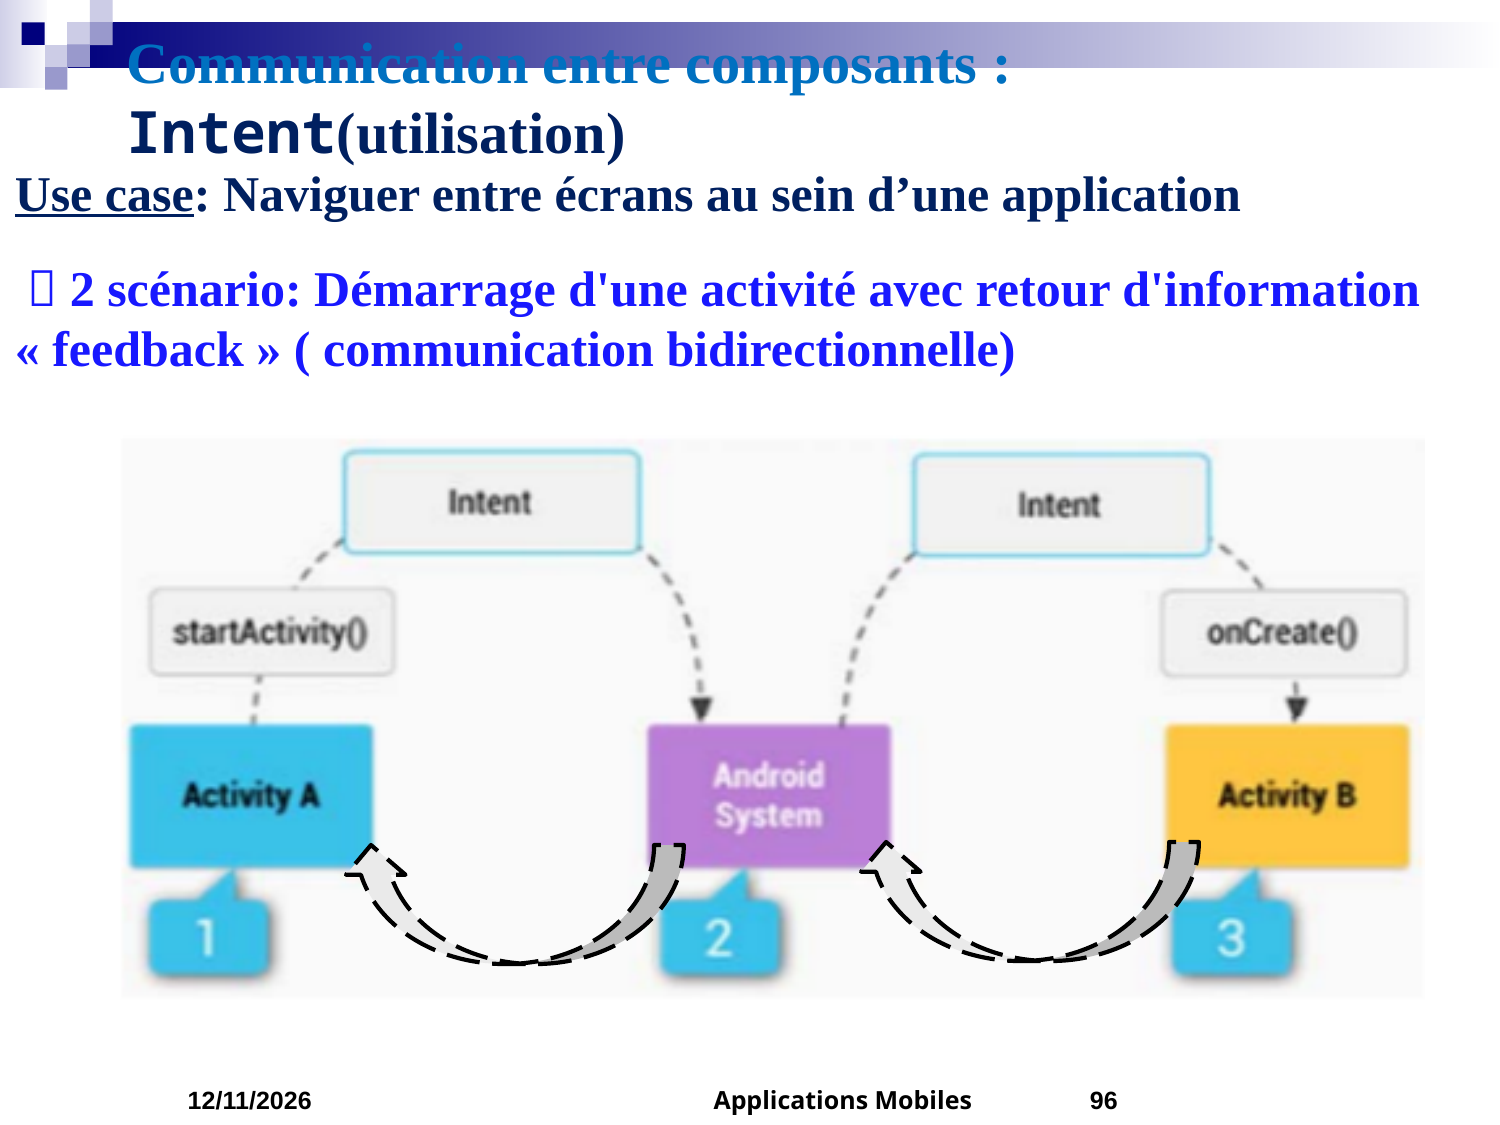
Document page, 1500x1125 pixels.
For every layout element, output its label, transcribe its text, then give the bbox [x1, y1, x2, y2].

text_box Use case: Naviguer entre écrans au sein d’une application [0, 153, 1353, 229]
slide_number 96 [1074, 1043, 1426, 1123]
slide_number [74, 1043, 426, 1123]
title Communication entre composants : Intent(utilisation) [111, 18, 1500, 172]
footer Applications Mobiles [512, 1043, 988, 1123]
picture [116, 432, 1426, 1002]
text_box  2 scénario: Démarrage d'une activité avec retour d'information « feedback » ( communication bidirectionnelle) [0, 248, 1500, 384]
